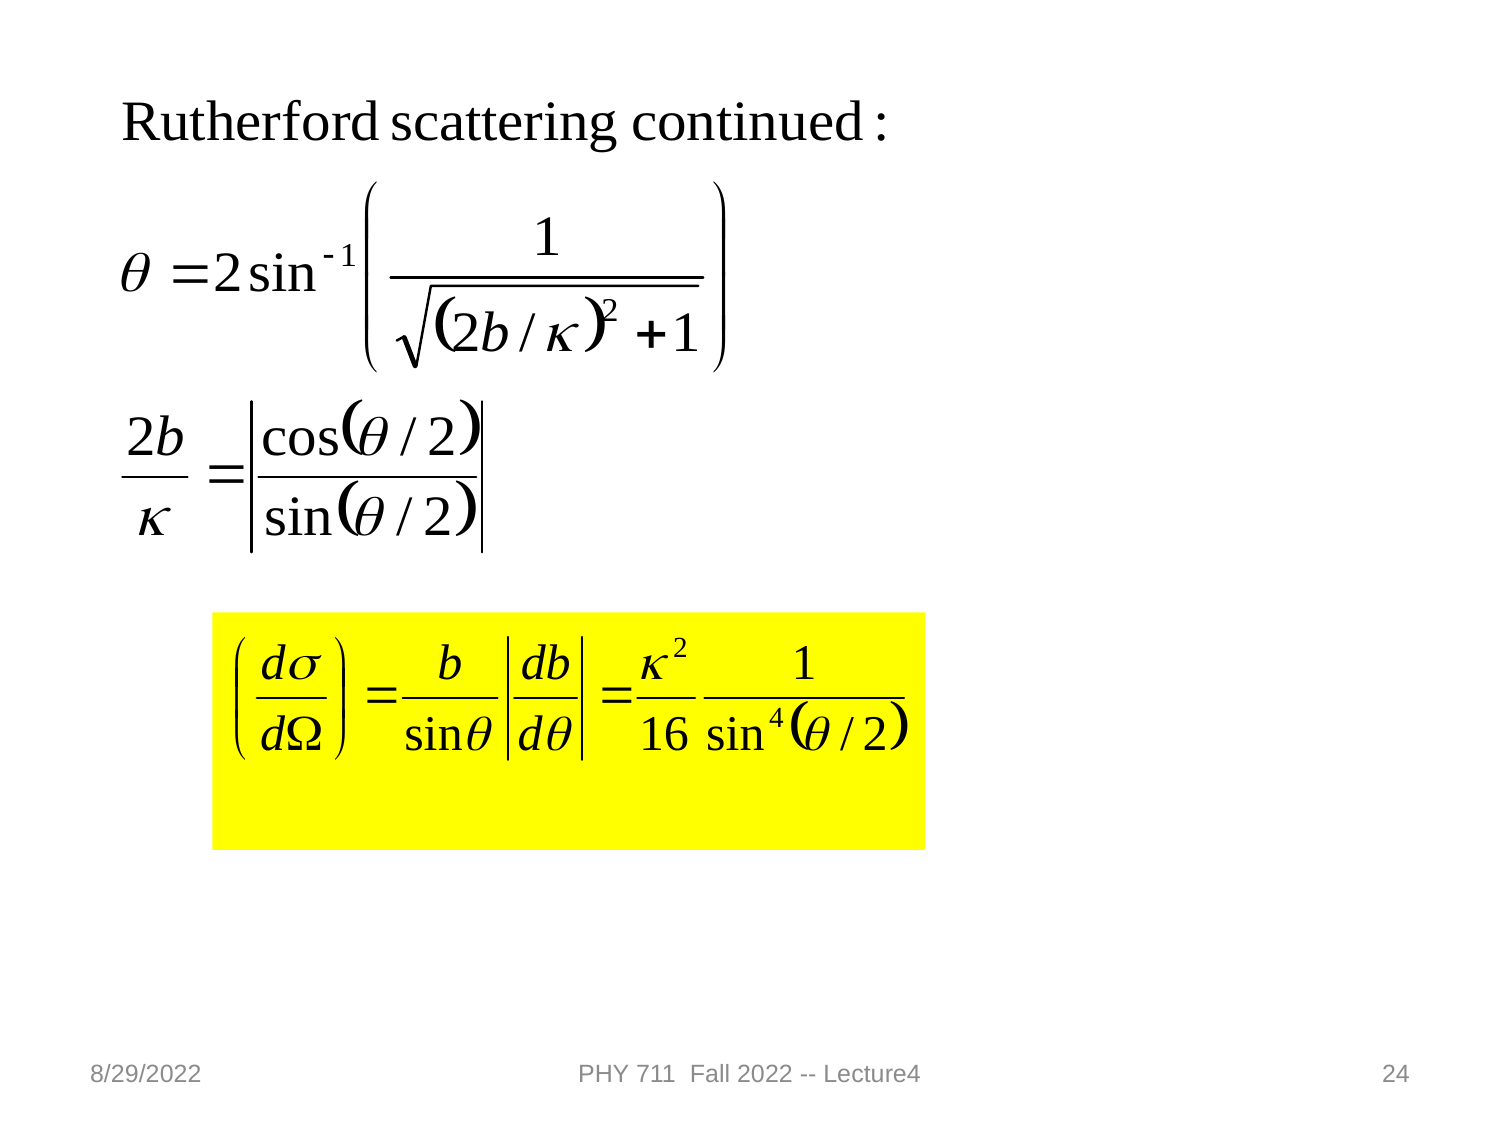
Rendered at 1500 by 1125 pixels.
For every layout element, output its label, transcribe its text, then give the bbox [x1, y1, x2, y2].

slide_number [75, 1042, 425, 1103]
footer PHY 711 Fall 2022 -- Lecture4 [512, 1042, 988, 1103]
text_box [224, 624, 913, 834]
slide_number 24 [1074, 1042, 1425, 1103]
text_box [112, 87, 895, 563]
text_box [210, 610, 927, 852]
